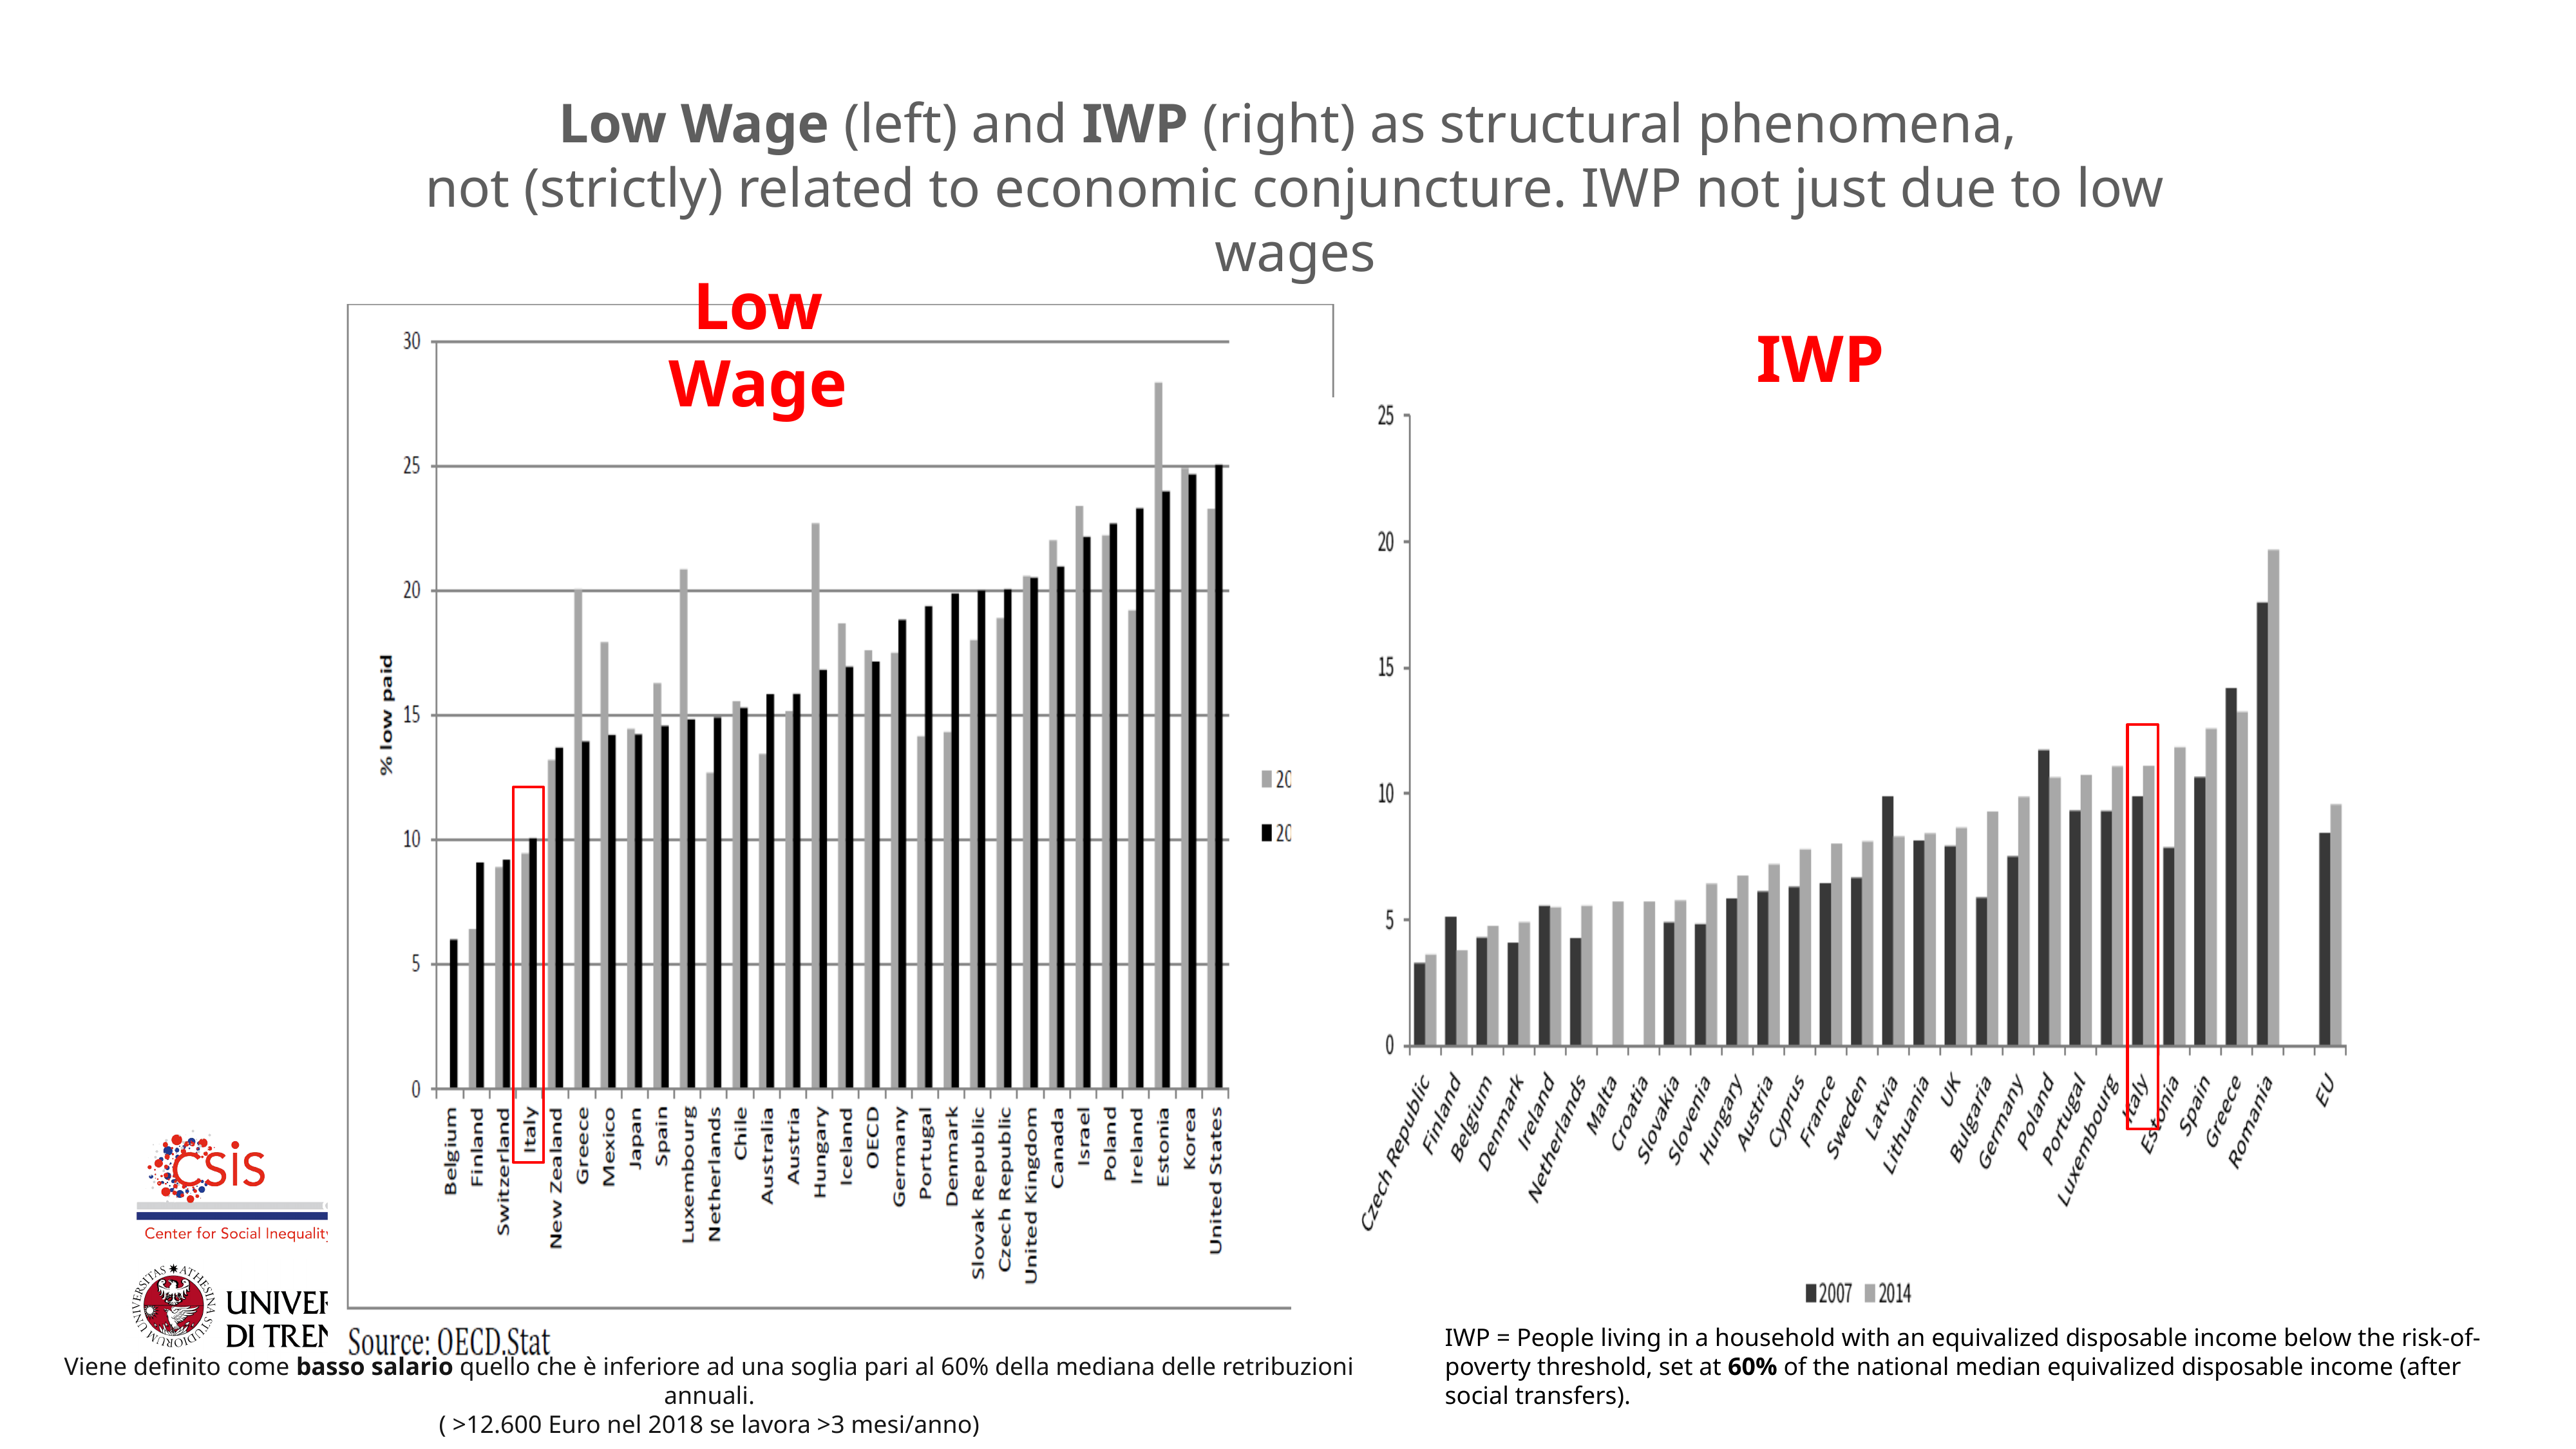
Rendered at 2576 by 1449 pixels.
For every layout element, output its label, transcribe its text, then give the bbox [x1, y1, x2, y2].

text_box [1291, 397, 2361, 1318]
text_box Viene definito come basso salario quello che è inferiore ad una soglia pari al 60% della mediana delle retribuzioni annuali. ( >12.600 Euro nel 2018 se lavora >3 mesi/anno) [28, 1345, 1391, 1444]
text_box IWP [1698, 313, 1942, 397]
text_box Low Wage (left) and IWP (right) as structural phenomena, not (strictly) related to economic conjuncture. IWP not just due to low wages [344, 84, 2247, 287]
text_box Low Wage [634, 260, 883, 304]
text_box IWP = People living in a household with an equivalized disposable income below the risk-of-poverty threshold, set at 60% of the national median equivalized disposable income (after social transfers). [1439, 1316, 2510, 1443]
picture [126, 304, 1365, 1365]
